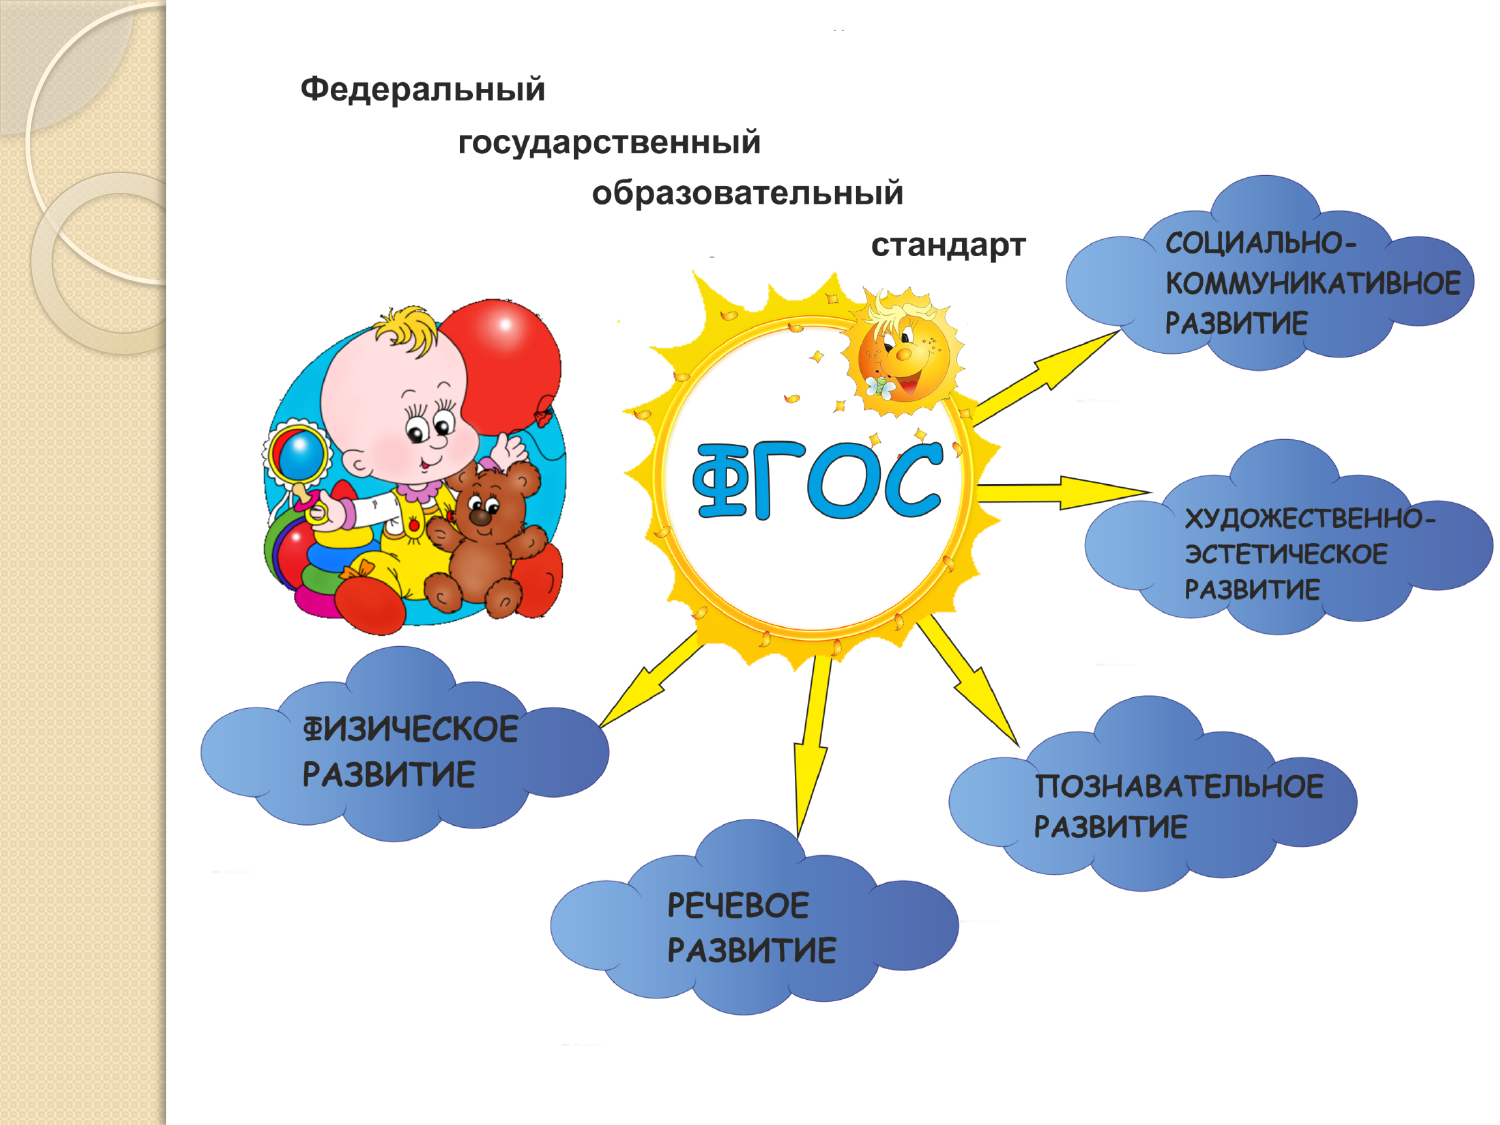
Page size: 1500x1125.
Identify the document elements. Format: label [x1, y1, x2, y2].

picture [194, 30, 1500, 1067]
